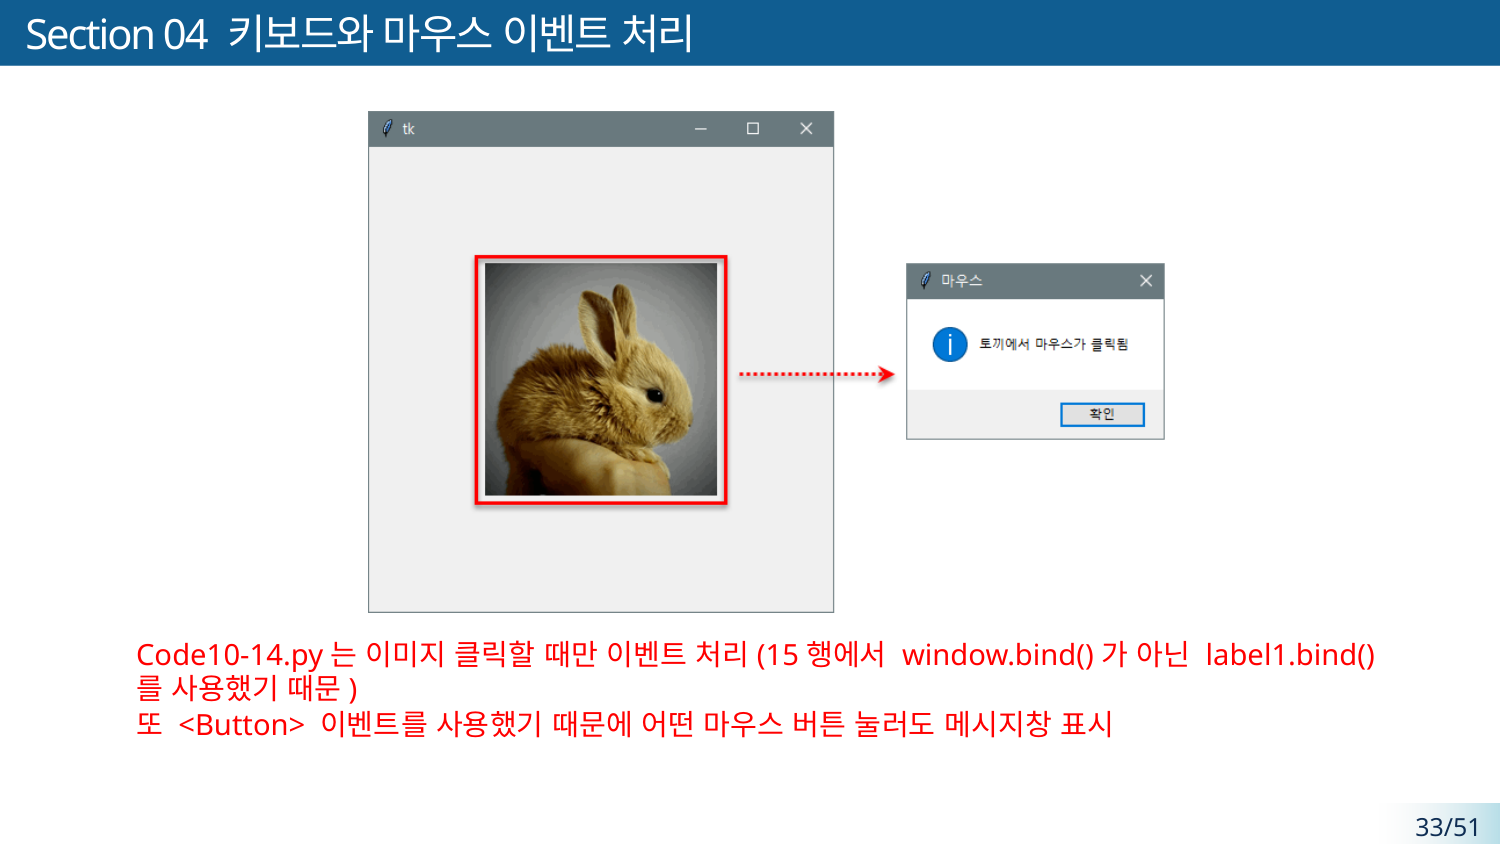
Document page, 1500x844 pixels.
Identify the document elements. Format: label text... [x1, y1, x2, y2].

title Section 04 키보드와 마우스 이벤트 처리 [10, 3, 1288, 62]
text_box Code10-14.py는 이미지 클릭할 때만 이벤트 처리(15행에서 window.bind()가 아닌 label1.bind()를 사용했기 때문) 또 <Button> 이벤트를 사용했기 때문에 어떤 마우스 버튼 눌러도 메시지창 표시 [121, 628, 1414, 749]
picture [368, 111, 1167, 613]
